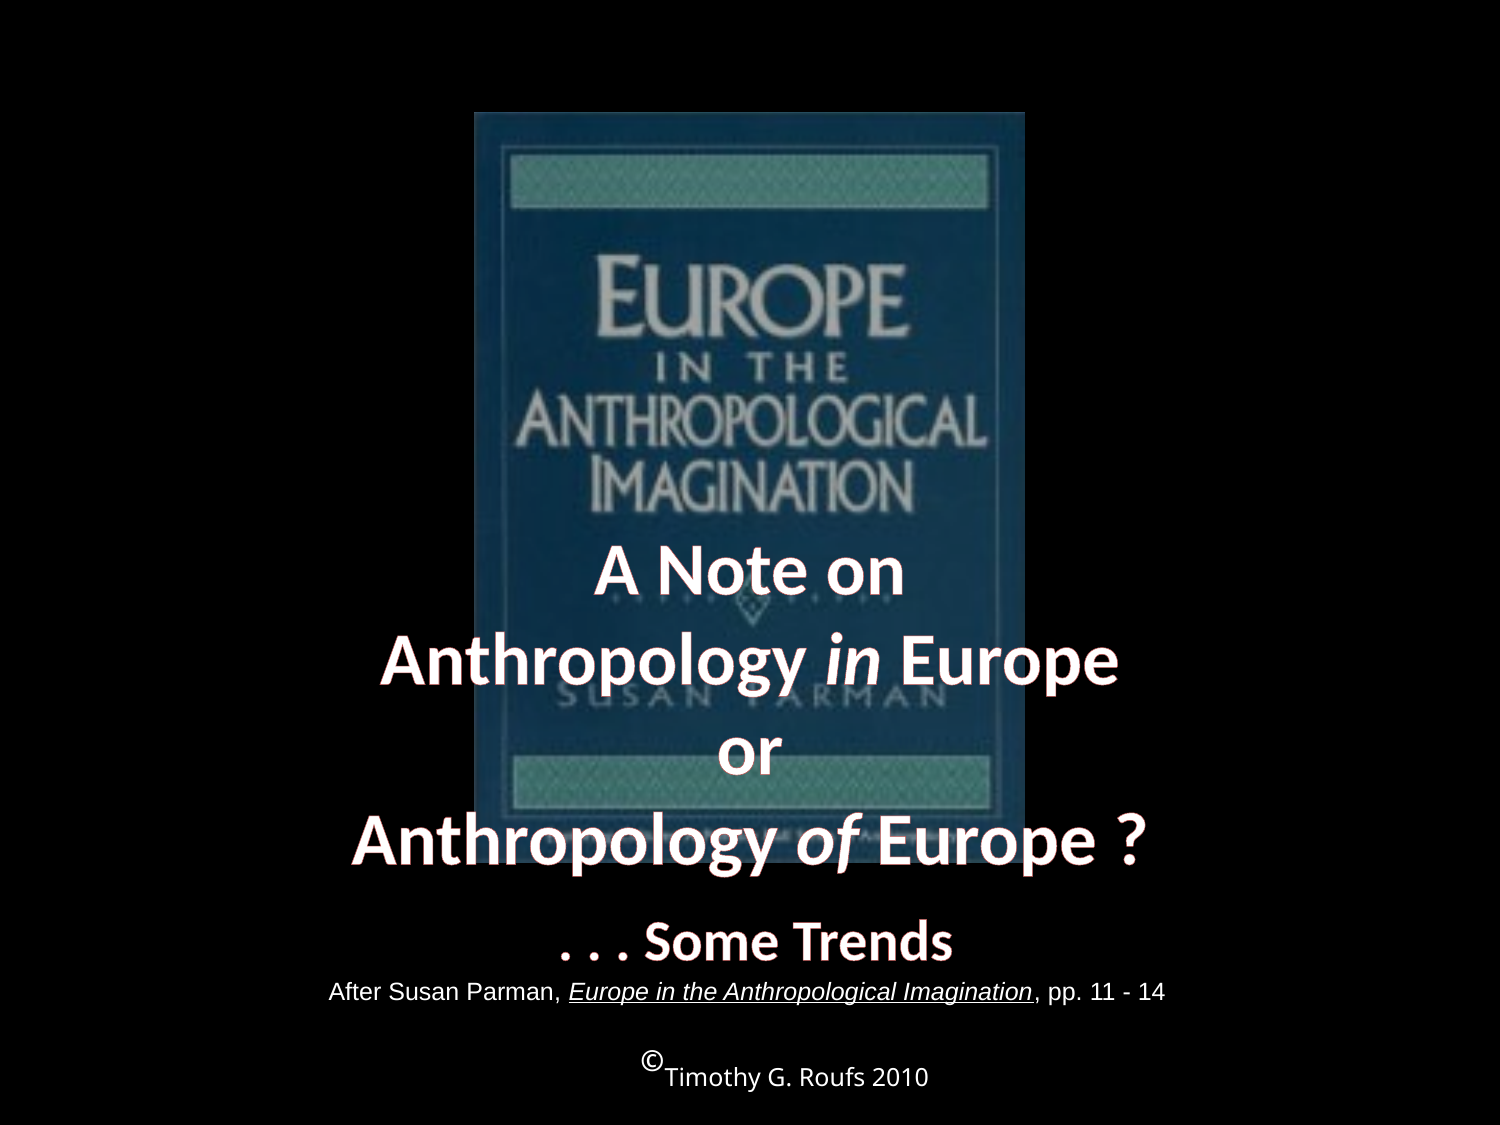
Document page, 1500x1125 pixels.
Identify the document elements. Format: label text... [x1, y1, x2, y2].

text_box A Note on Anthropology in Europe or Anthropology of Europe ? . . . Some Trends [0, 112, 1500, 980]
picture [474, 112, 1026, 863]
text_box After Susan Parman, Europe in the Anthropological Imagination, pp. 11 - 14 [313, 968, 1182, 1013]
text_box ©Timothy G. Roufs 2010 [550, 1029, 945, 1104]
